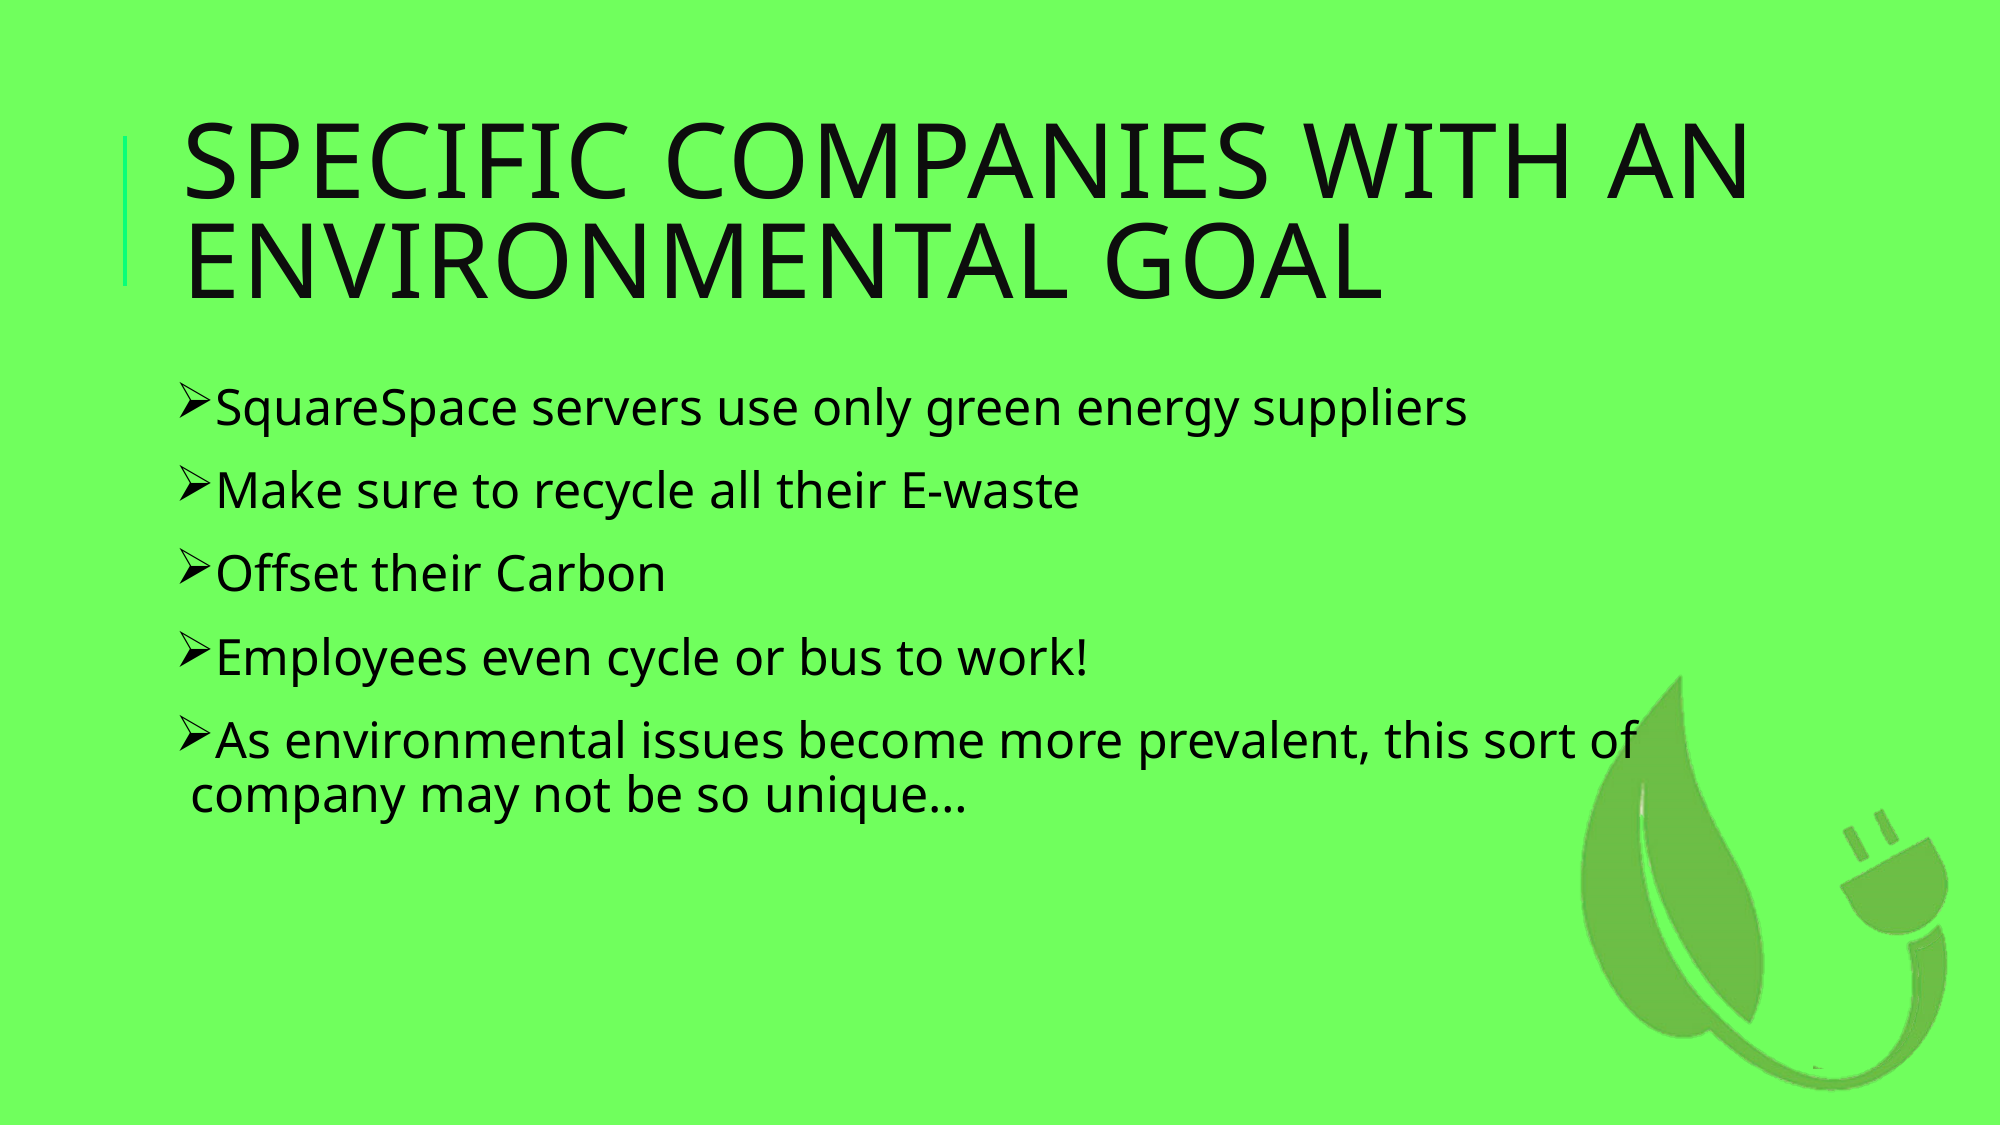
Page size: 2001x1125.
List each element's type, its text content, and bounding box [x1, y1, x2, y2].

title Specific companies with an environmental goal [168, 96, 1916, 342]
list SquareSpace servers use only green energy suppliers Make sure to recycle all their E-waste Offset their Carbon Employees even cycle or bus to work! As environmental issues become more prevalent, this sort of company may not be so unique… [168, 375, 1763, 1035]
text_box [1544, 665, 1981, 1102]
